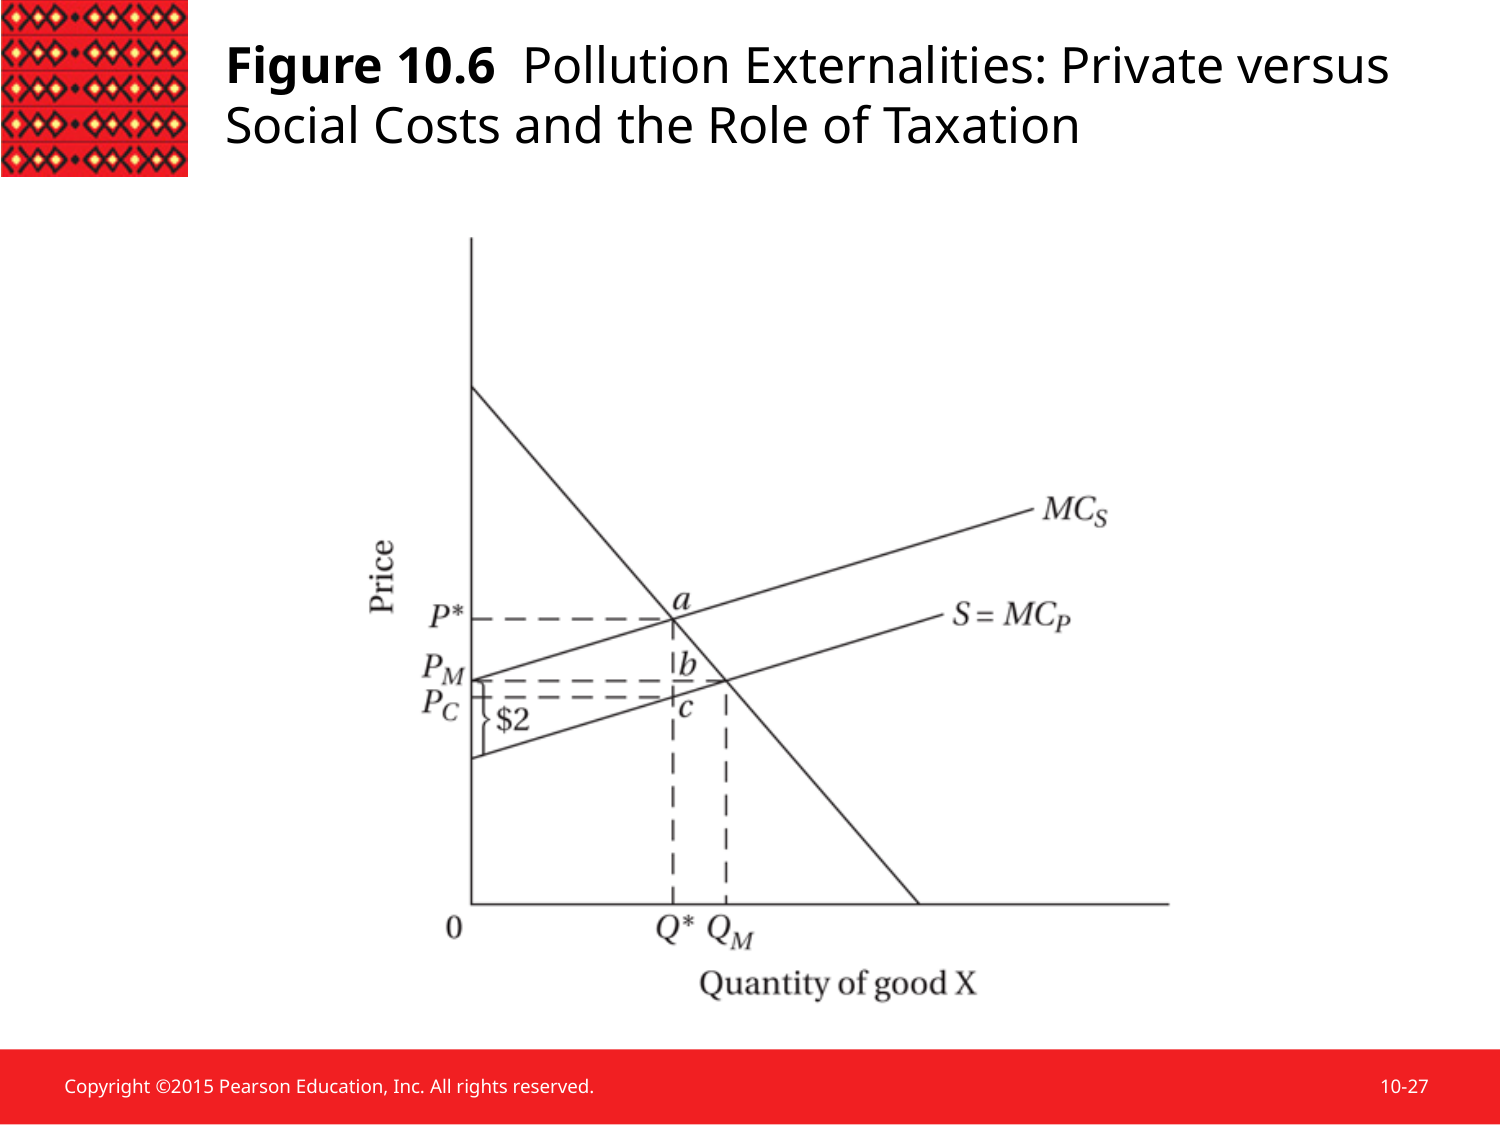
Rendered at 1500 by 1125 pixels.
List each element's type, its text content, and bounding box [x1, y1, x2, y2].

title Figure 10.6 Pollution Externalities: Private versus Social Costs and the Role of Taxation [225, 0, 1463, 188]
picture [349, 237, 1180, 1006]
picture [1, 0, 188, 177]
